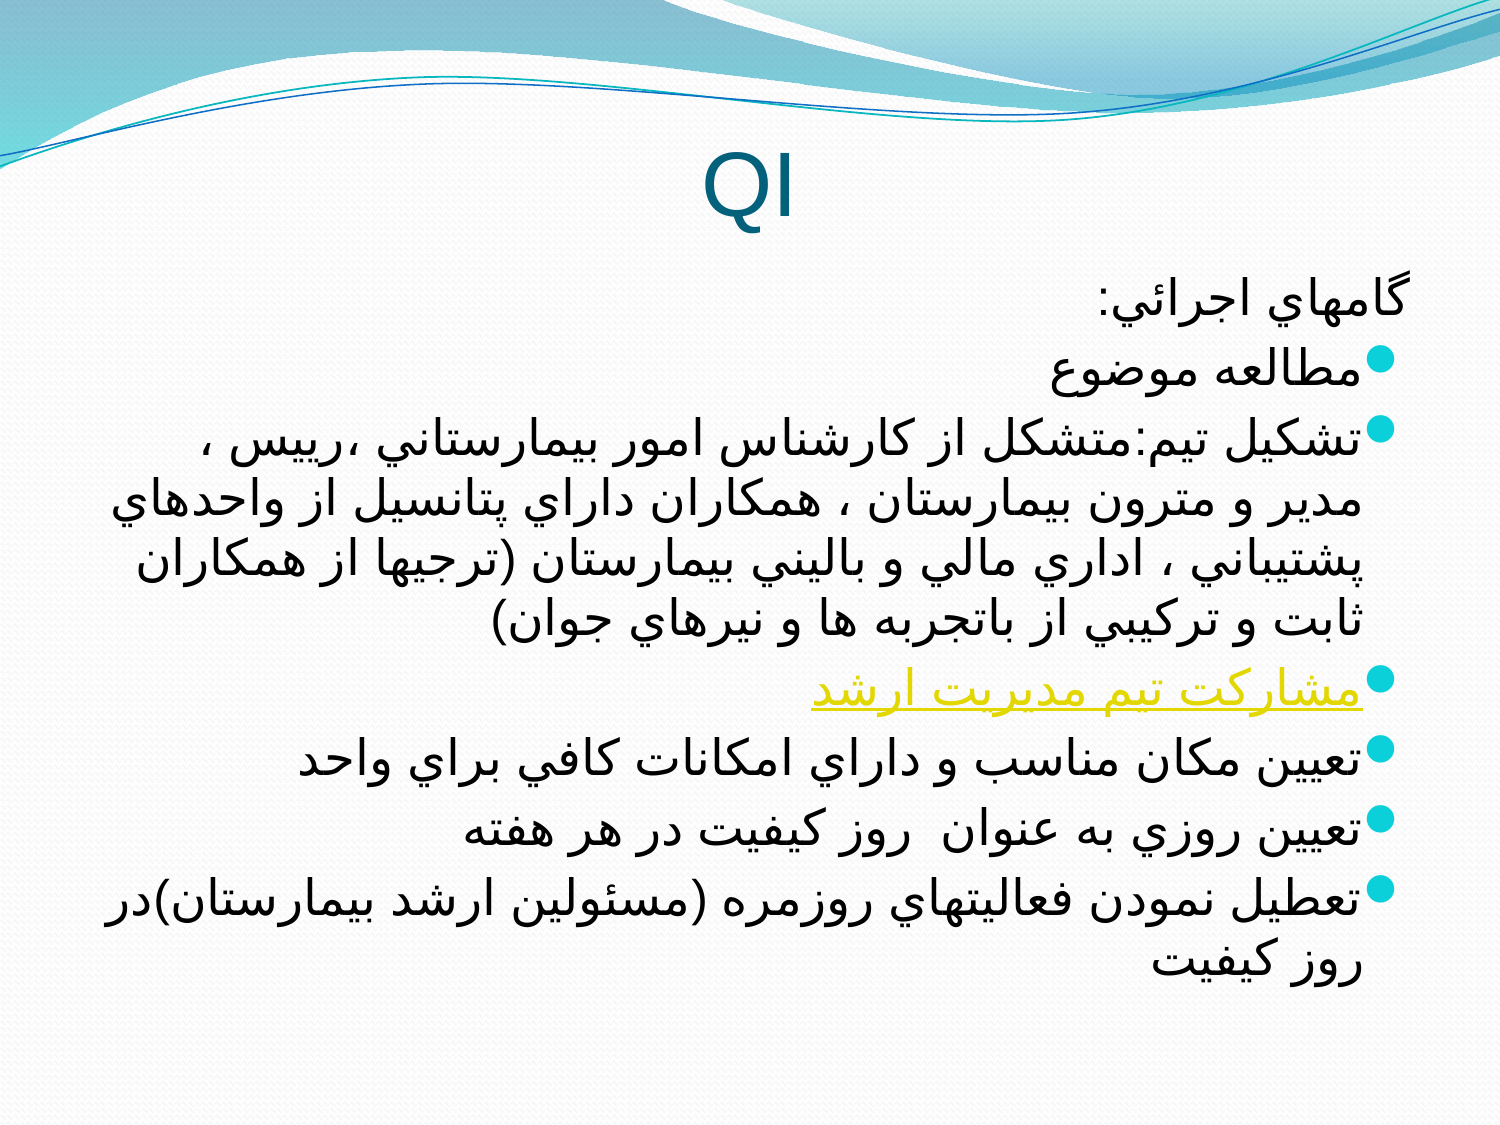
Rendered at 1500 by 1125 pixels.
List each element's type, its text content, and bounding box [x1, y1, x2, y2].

title QI [75, 115, 1425, 235]
list گامهاي اجرائي: مطالعه موضوع تشکيل تيم:متشکل از کارشناس امور بيمارستاني ،رييس ، مدير و مترون بيمارستان ، همکاران داراي پتانسيل از واحدهاي پشتيباني ، اداري مالي و باليني بيمارستان (ترجيها از همکاران ثابت و ترکيبي از باتجربه ها و نيرهاي جوان) مشارکت تيم مديريت ارشد تعيين مکان مناسب و داراي امکانات کافي براي واحد تعيين روزي به عنوان روز کيفيت در هر هفته تعطيل نمودن فعاليتهاي روزمره (مسئولين ارشد بيمارستان)در روز کيفيت [75, 257, 1425, 1038]
